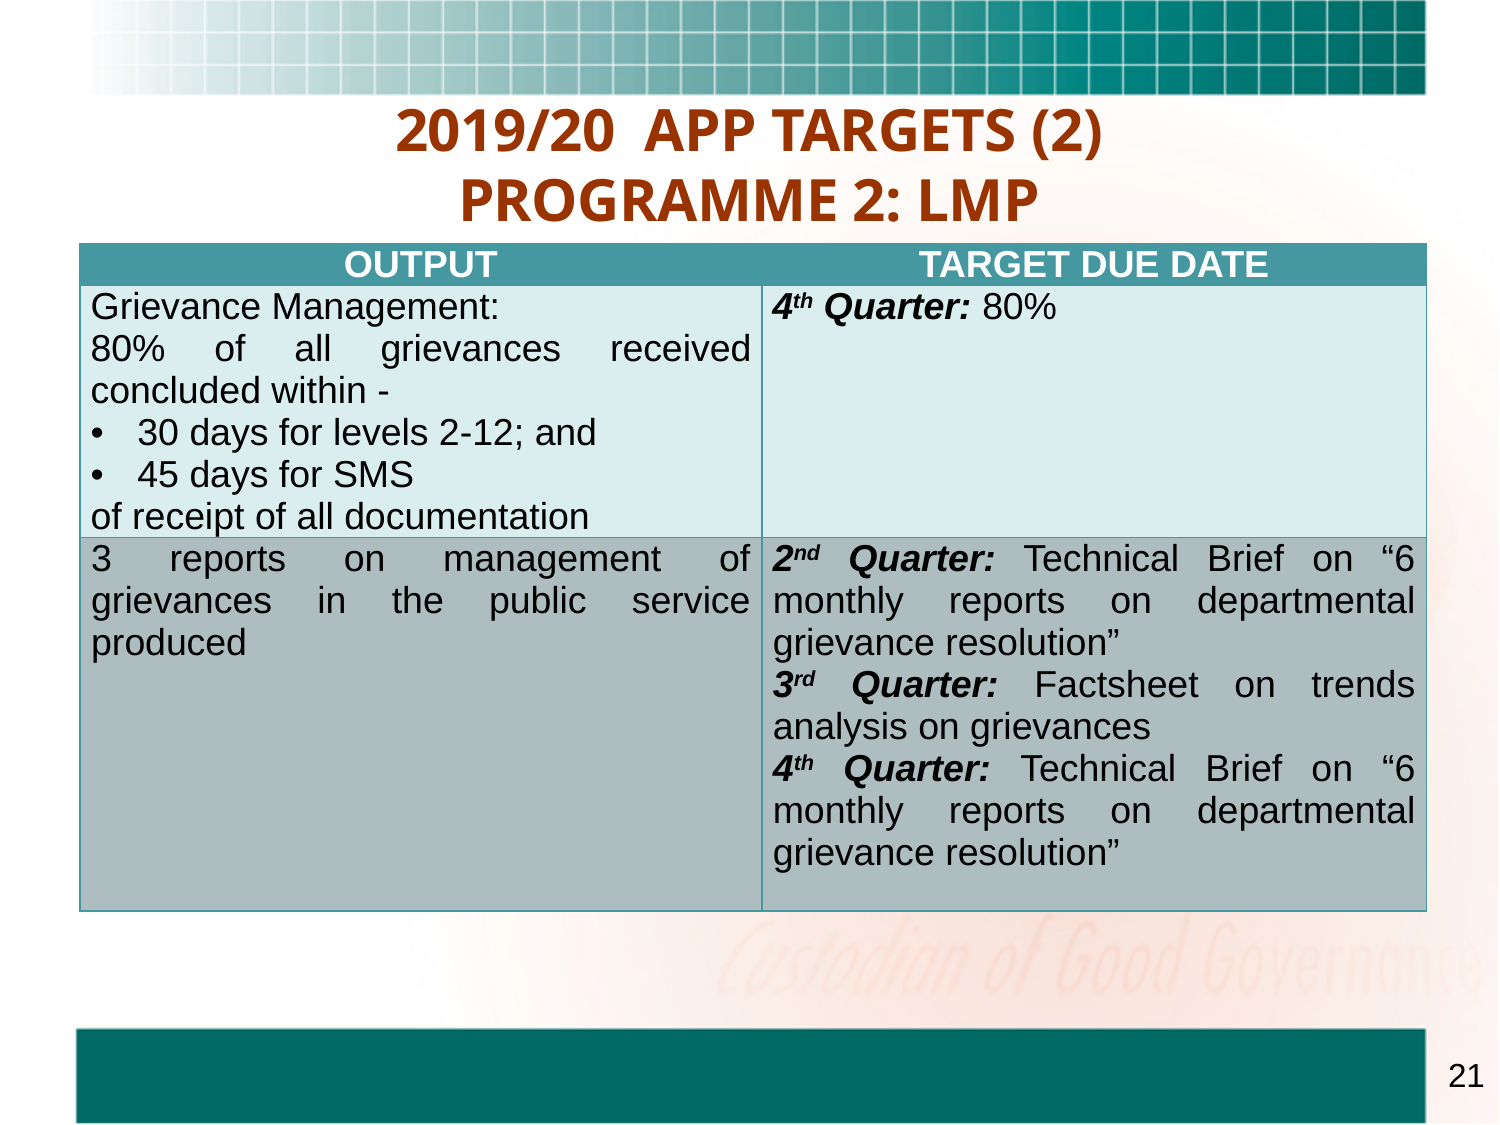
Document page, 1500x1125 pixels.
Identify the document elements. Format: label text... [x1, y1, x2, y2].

table_header OUTPUT [81, 244, 761, 285]
table_cell 4th Quarter: 80% [763, 286, 1426, 537]
table_header TARGET DUE DATE [763, 244, 1426, 285]
table_cell Grievance Management: 80% of all grievances received concluded within - 30 days for levels 2-12; and 45 days for SMS of receipt of all documentation [81, 286, 761, 537]
title 2019/20 APP TARGETS (2) PROGRAMME 2: LMP [81, 90, 1432, 238]
table_cell 3 reports on management of grievances in the public service produced [81, 538, 761, 910]
picture [0, 0, 1500, 1125]
table_cell 2nd Quarter: Technical Brief on “6 monthly reports on departmental grievance resolution” 3rd Quarter: Factsheet on trends analysis on grievances 4th Quarter: Technical Brief on “6 monthly reports on departmental grievance resolution” [763, 538, 1426, 910]
text_box 21 [1149, 1046, 1500, 1125]
